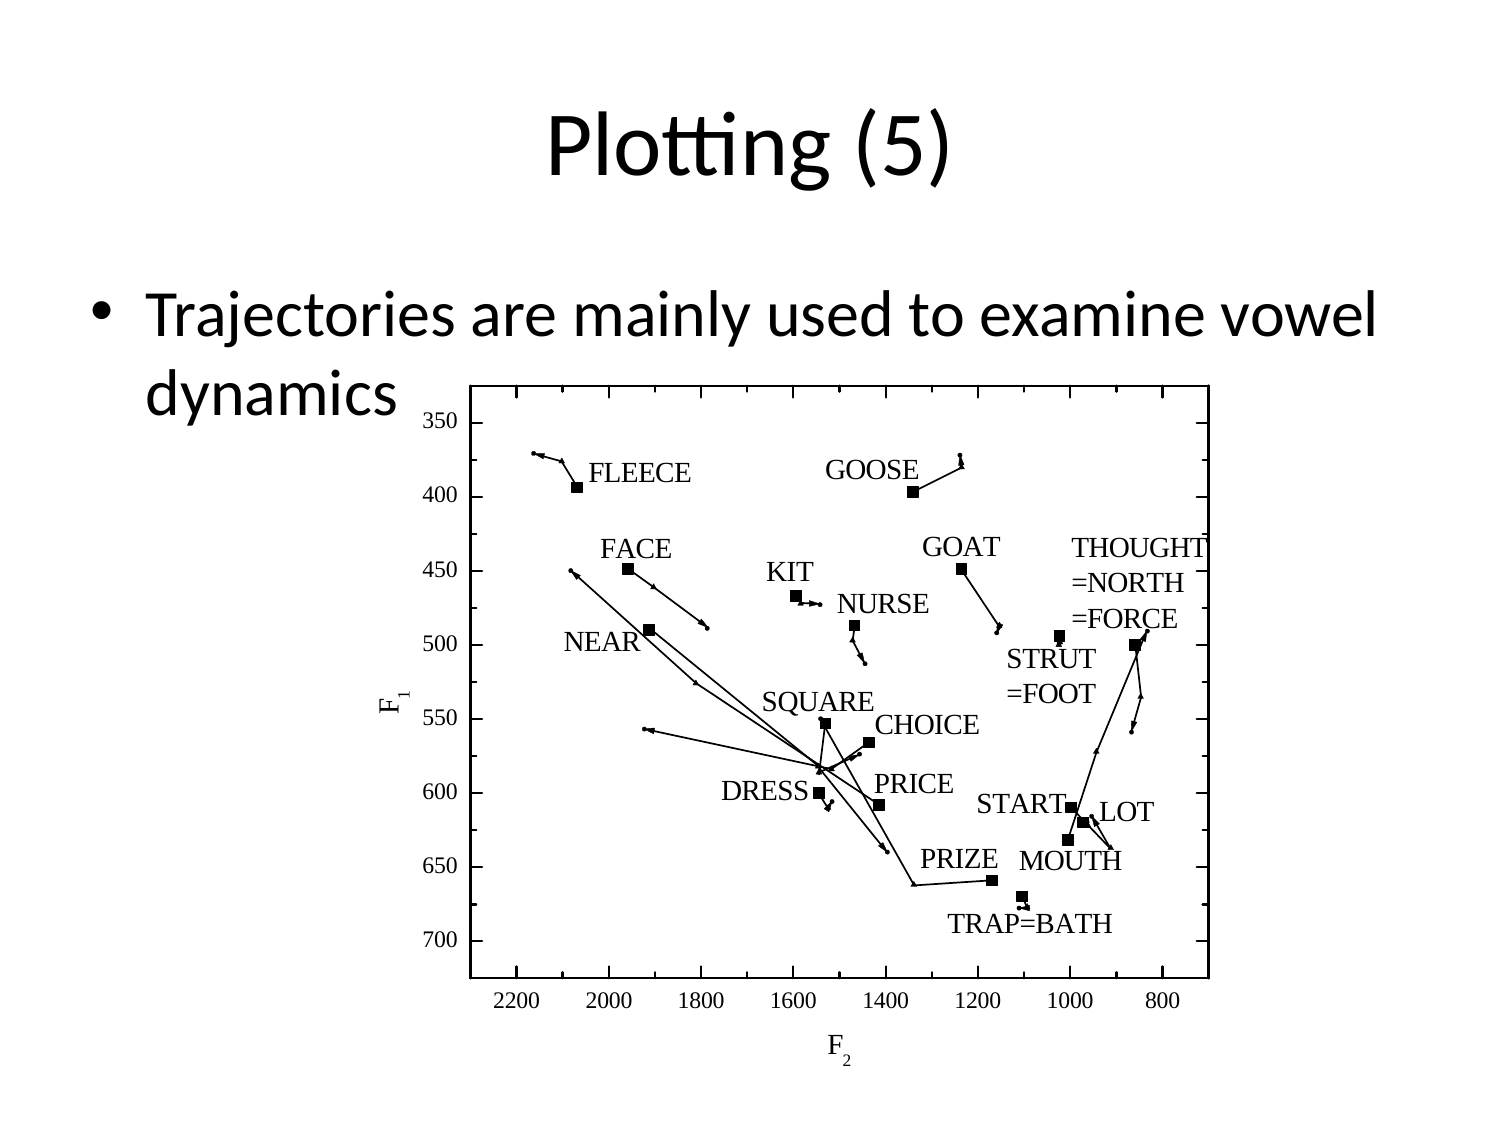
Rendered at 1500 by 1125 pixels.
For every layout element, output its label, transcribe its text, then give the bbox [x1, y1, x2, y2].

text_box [318, 331, 1263, 1125]
list Trajectories are mainly used to examine vowel dynamics [75, 262, 1425, 438]
title Plotting (5) [75, 45, 1425, 233]
